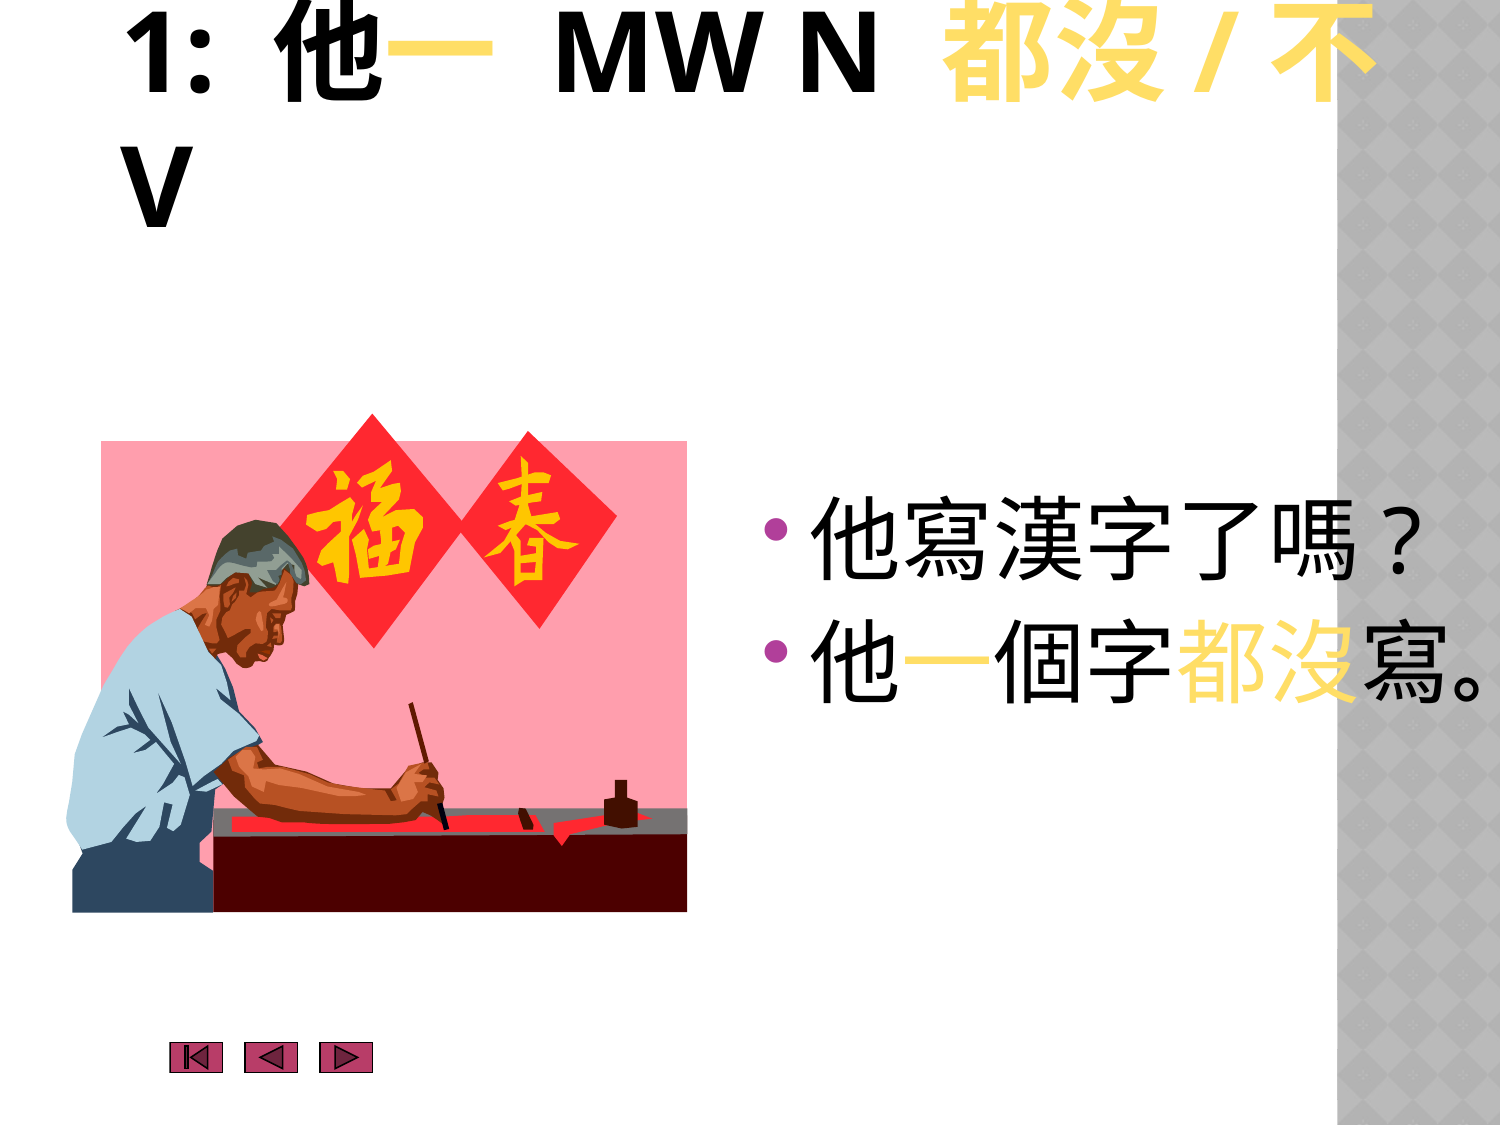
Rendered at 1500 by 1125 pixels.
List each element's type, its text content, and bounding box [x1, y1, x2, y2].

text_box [62, 413, 688, 913]
title 1: 他一 MW N 都沒/不 V [112, 62, 1388, 250]
list 他寫漢字了嗎? 他一個字都沒寫。 [750, 474, 1500, 1088]
